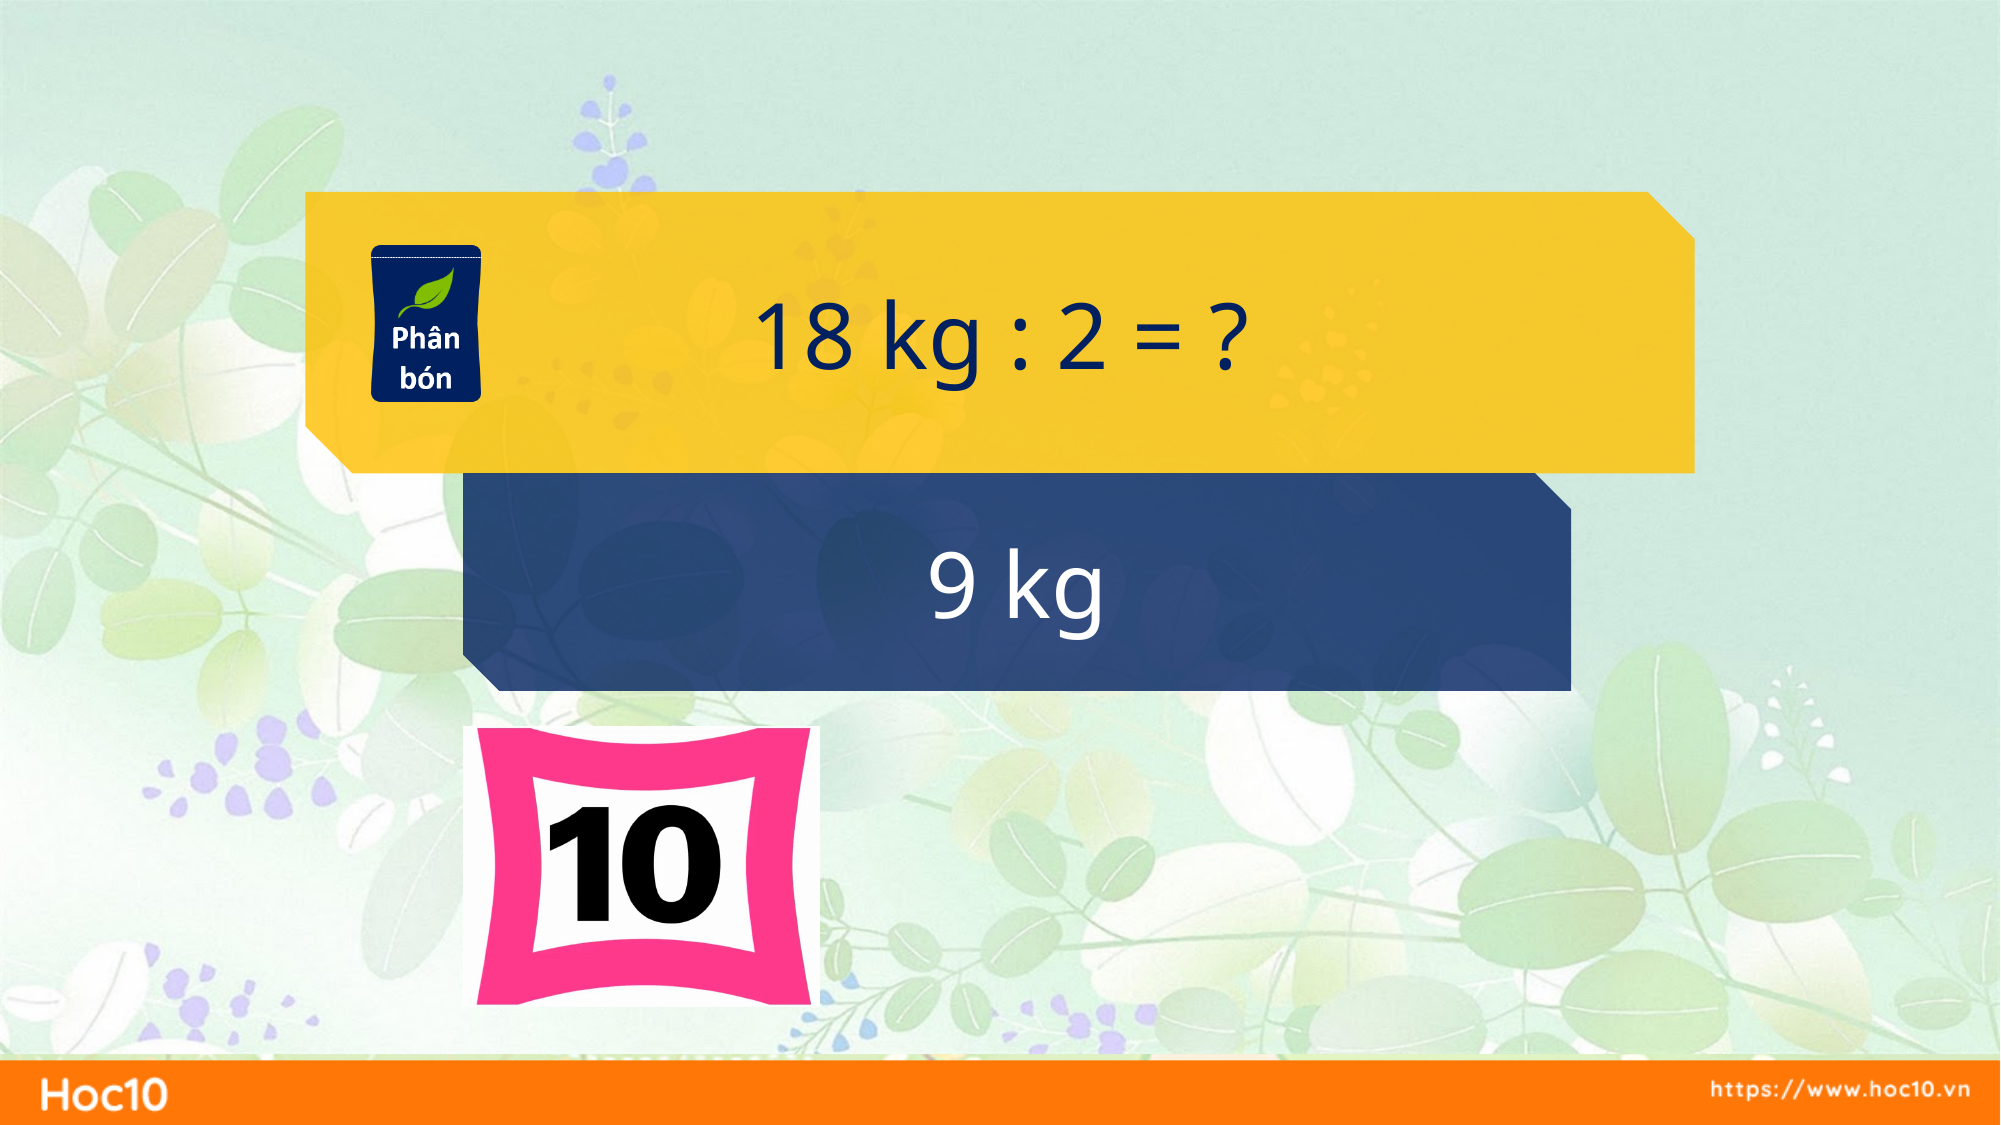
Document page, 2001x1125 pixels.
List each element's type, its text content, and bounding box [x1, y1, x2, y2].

text_box 18 kg : 2 = ? [304, 190, 1696, 475]
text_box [463, 726, 821, 1008]
picture [0, 0, 2001, 1125]
text_box 9 kg [462, 472, 1573, 692]
